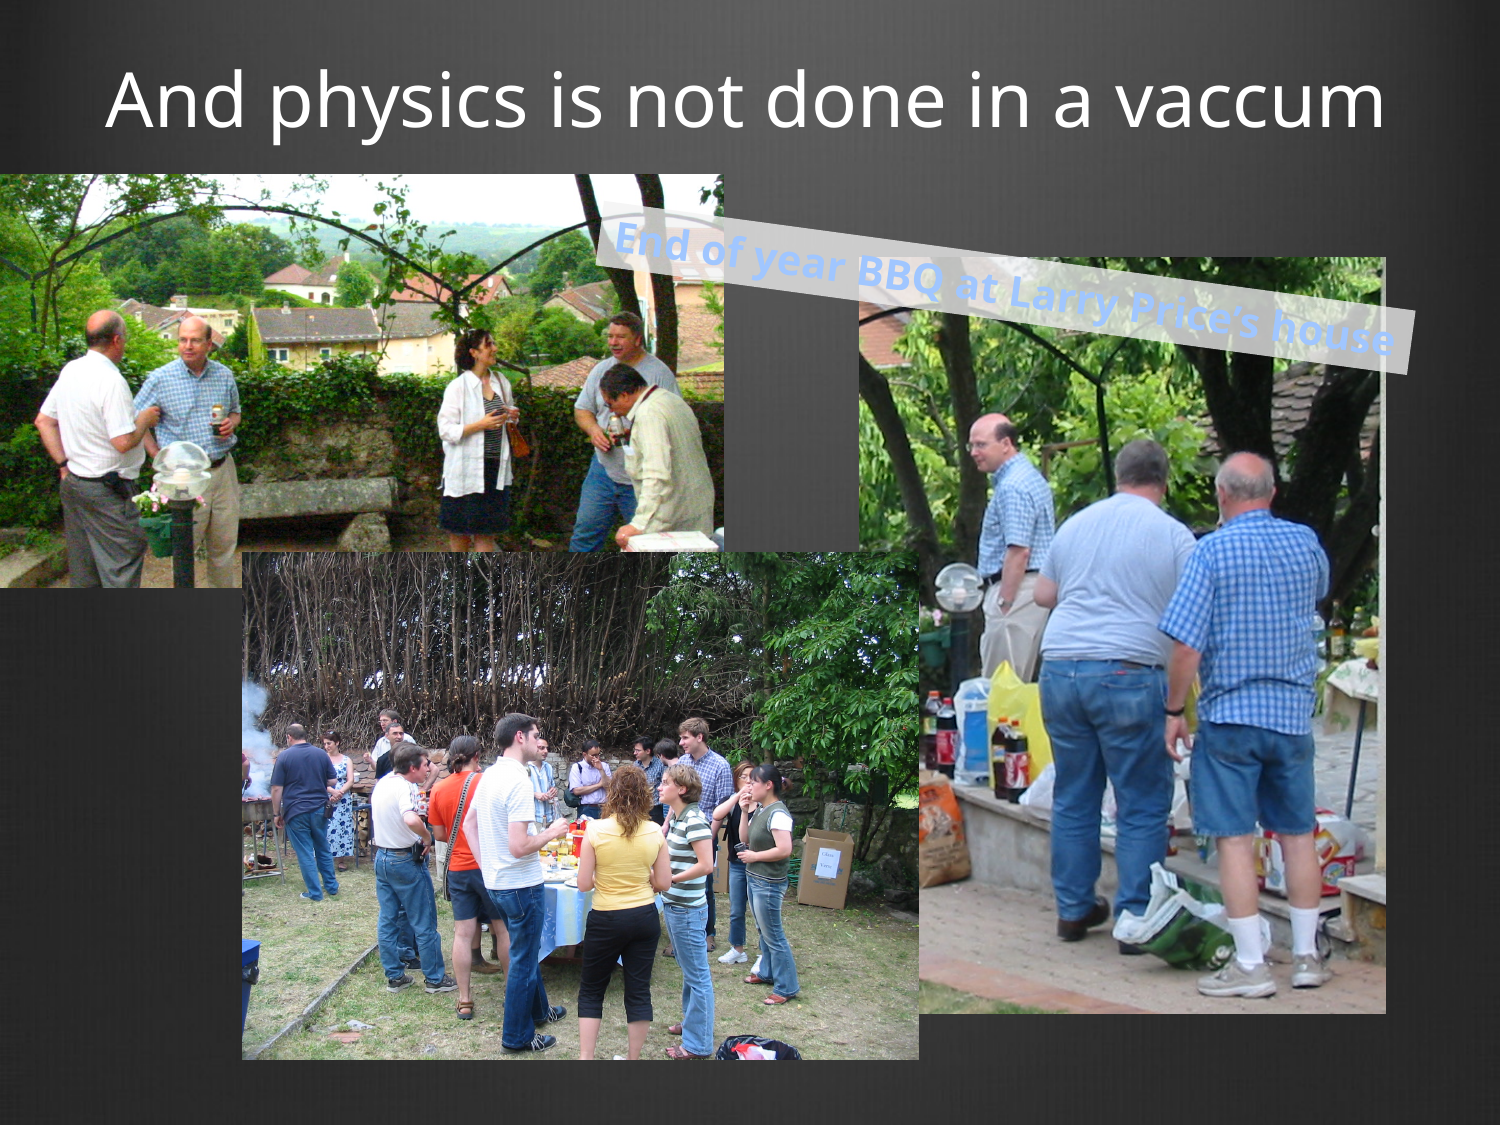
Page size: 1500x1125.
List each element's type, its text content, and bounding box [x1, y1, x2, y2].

text_box End of year BBQ at Larry Price’s house [770, 223, 975, 301]
picture [0, 174, 1386, 1060]
title And physics is not done in a vaccum [12, 19, 1482, 175]
